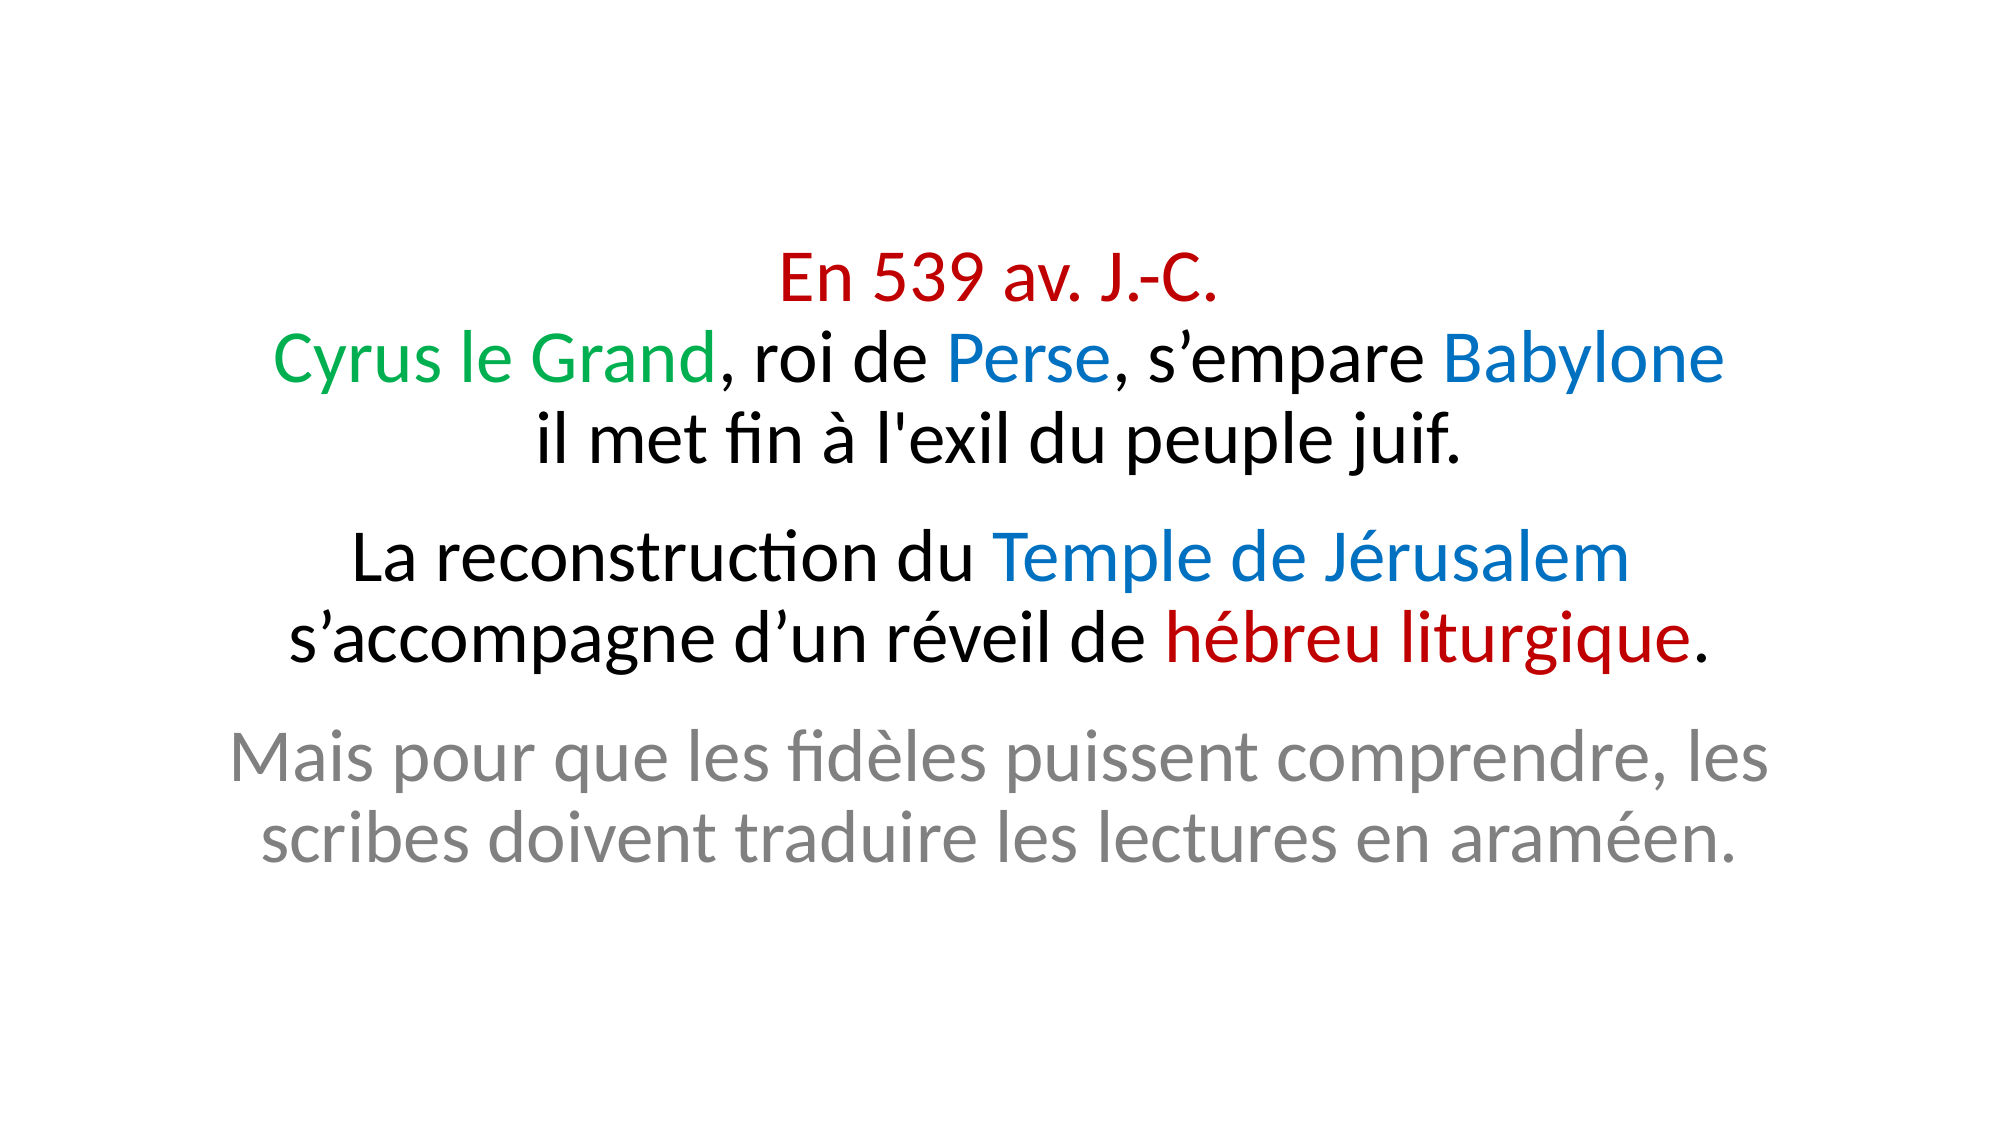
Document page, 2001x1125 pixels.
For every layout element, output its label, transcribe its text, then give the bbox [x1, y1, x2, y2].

list En 539 av. J.-C. Cyrus le Grand, roi de Perse, s’empare Babylone il met fin à l'exil du peuple juif. La reconstruction du Temple de Jérusalem s’accompagne d’un réveil de hébreu liturgique. Mais pour que les fidèles puissent comprendre, les scribes doivent traduire les lectures en araméen. [182, 229, 1818, 896]
